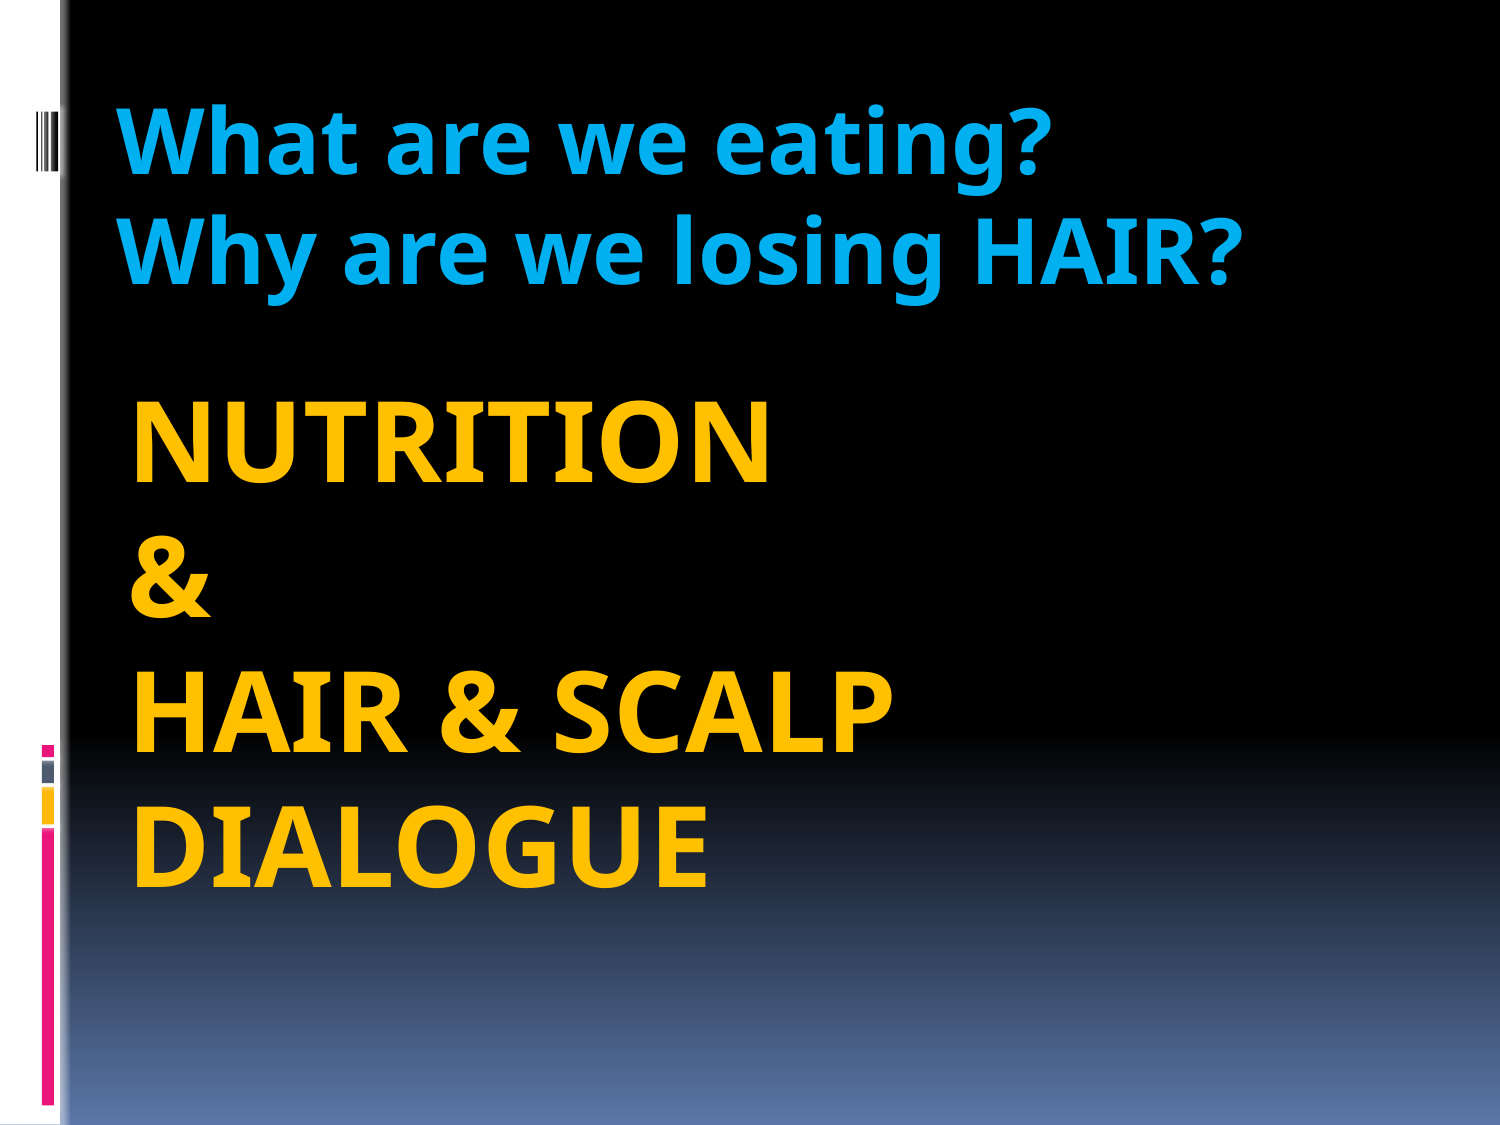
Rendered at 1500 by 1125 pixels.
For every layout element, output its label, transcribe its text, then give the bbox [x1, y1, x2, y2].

subtitle What are we eating? Why are we losing HAIR? [99, 62, 1375, 310]
title Nutrition & HAIR & SCALP DIALOGUE [112, 362, 1388, 687]
